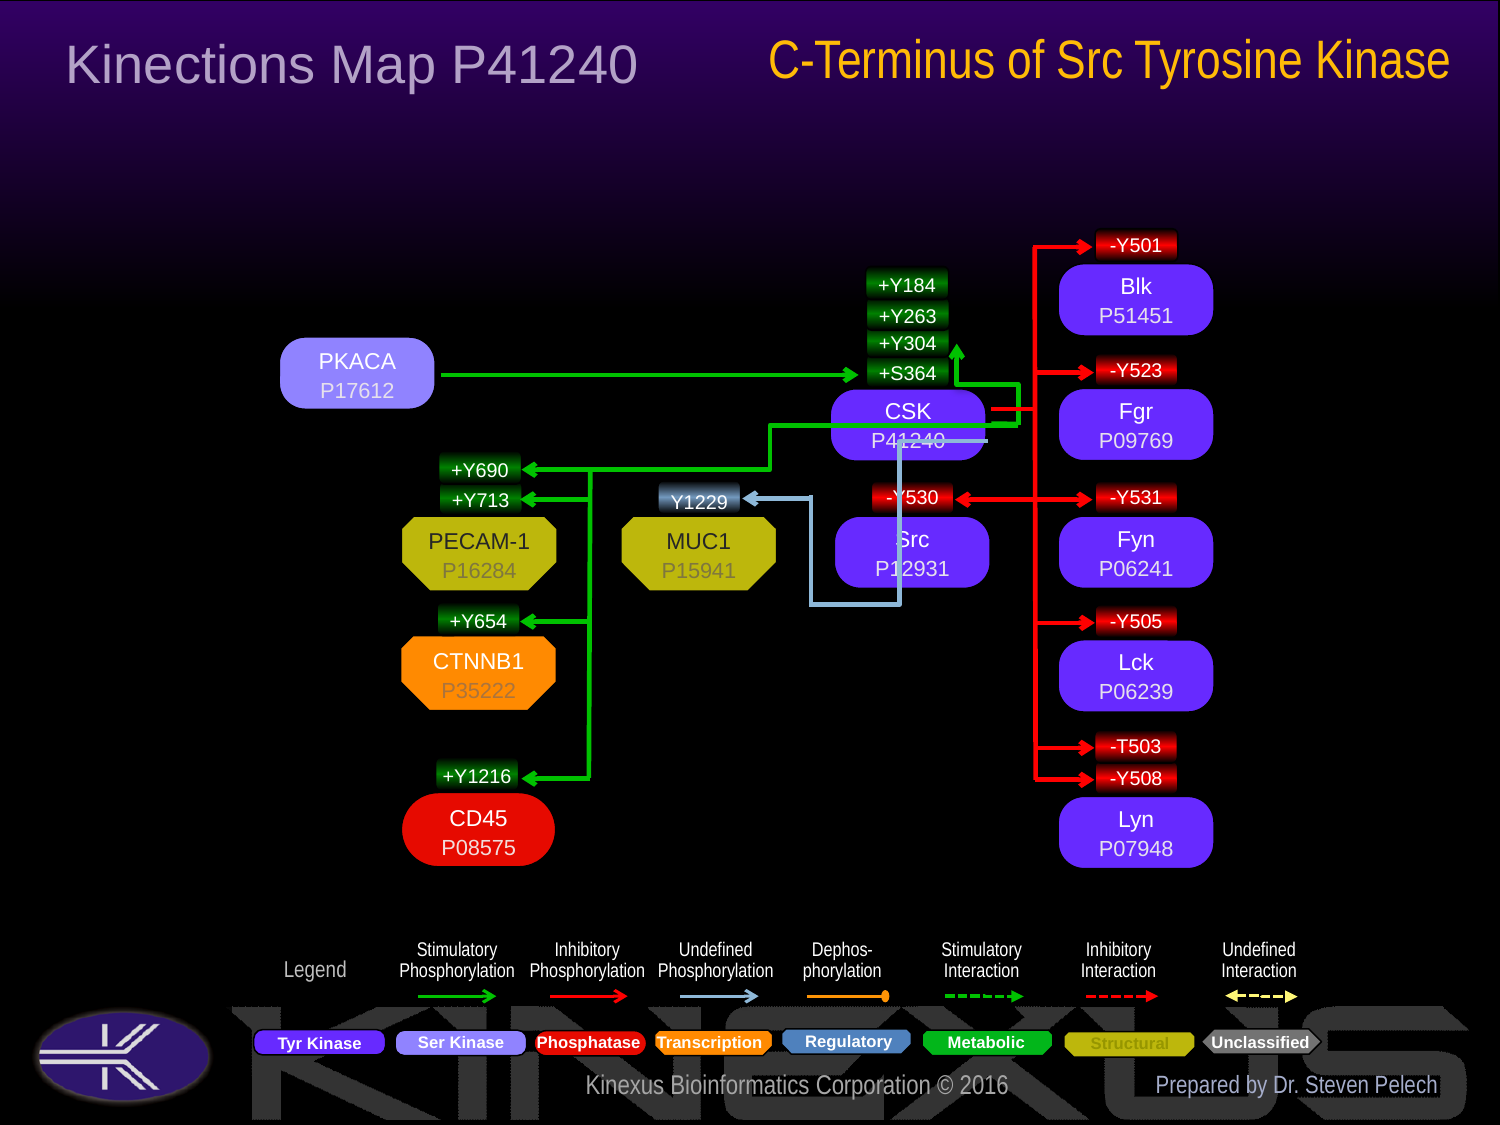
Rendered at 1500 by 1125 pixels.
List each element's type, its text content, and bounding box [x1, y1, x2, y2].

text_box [848, 313, 967, 337]
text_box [991, 478, 996, 498]
text_box C-Terminus of Src Tyrosine Kinase [698, 17, 1467, 97]
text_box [388, 449, 571, 593]
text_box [607, 480, 790, 593]
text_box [1052, 601, 1220, 713]
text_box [848, 265, 966, 307]
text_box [1052, 477, 1220, 589]
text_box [848, 372, 941, 395]
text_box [991, 507, 996, 589]
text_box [387, 756, 570, 869]
picture [19, 999, 1469, 1120]
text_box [810, 440, 988, 605]
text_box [1052, 225, 1220, 337]
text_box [521, 425, 1019, 470]
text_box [848, 343, 967, 364]
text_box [1052, 726, 1220, 869]
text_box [273, 336, 441, 413]
text_box Kinections Map P41240 [50, 21, 862, 102]
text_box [387, 601, 570, 713]
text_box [1052, 349, 1220, 461]
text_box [824, 386, 943, 423]
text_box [946, 353, 1029, 416]
